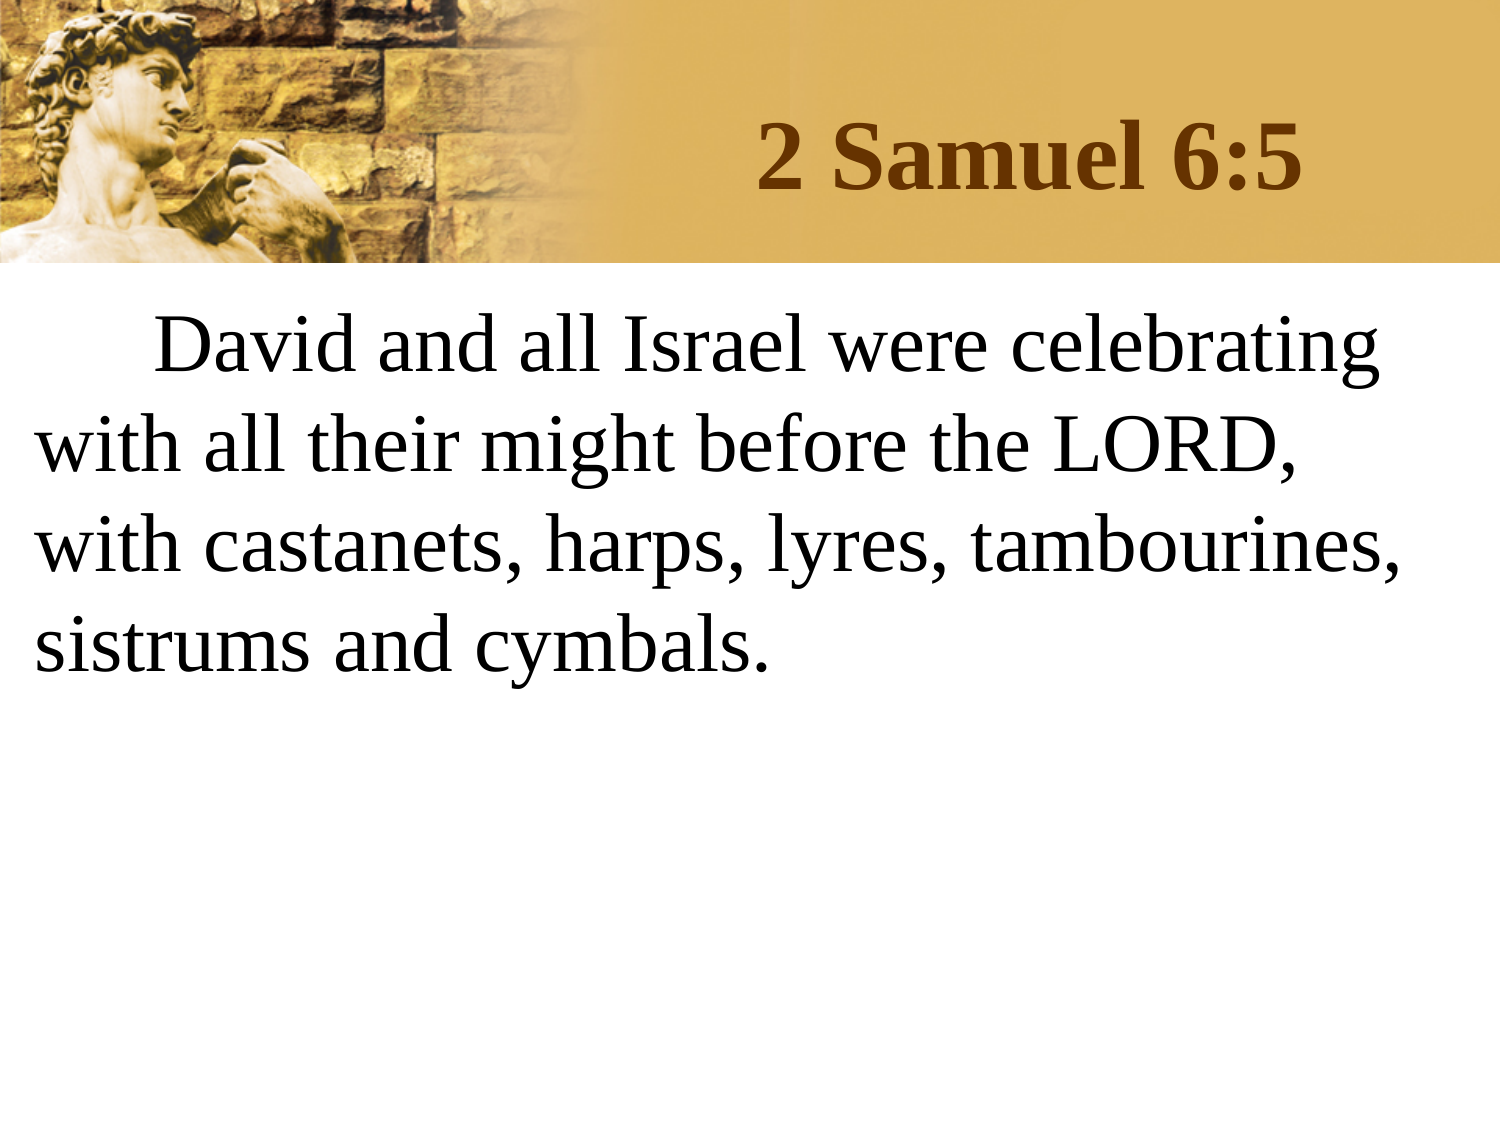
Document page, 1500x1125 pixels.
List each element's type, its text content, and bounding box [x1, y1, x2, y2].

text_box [0, 0, 1500, 263]
text_box David and all Israel were celebrating with all their might before the LORD, with castanets, harps, lyres, tambourines, sistrums and cymbals. [19, 280, 1481, 786]
